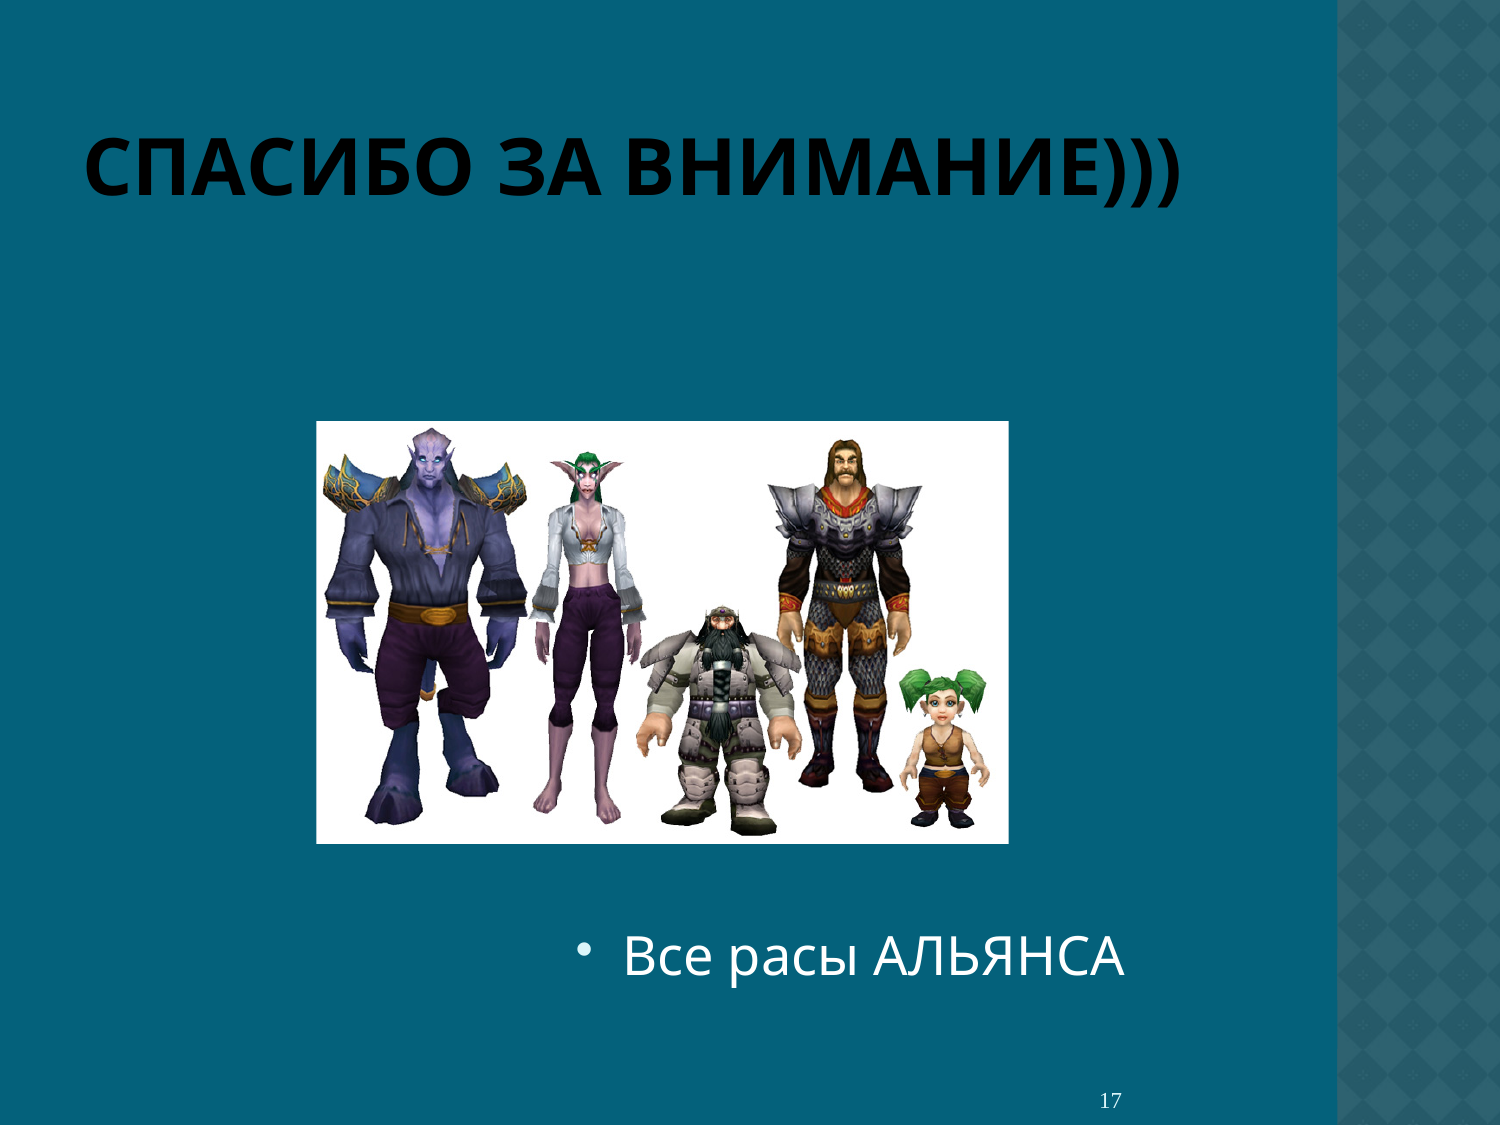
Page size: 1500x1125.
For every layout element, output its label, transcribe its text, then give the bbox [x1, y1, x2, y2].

picture [317, 422, 1008, 843]
list Все расы АЛЬЯНСА [562, 913, 1287, 1032]
title Спасибо за внимание))) [75, 52, 1263, 211]
slide_number 17 [1025, 1075, 1123, 1113]
picture [1338, 0, 1500, 1125]
